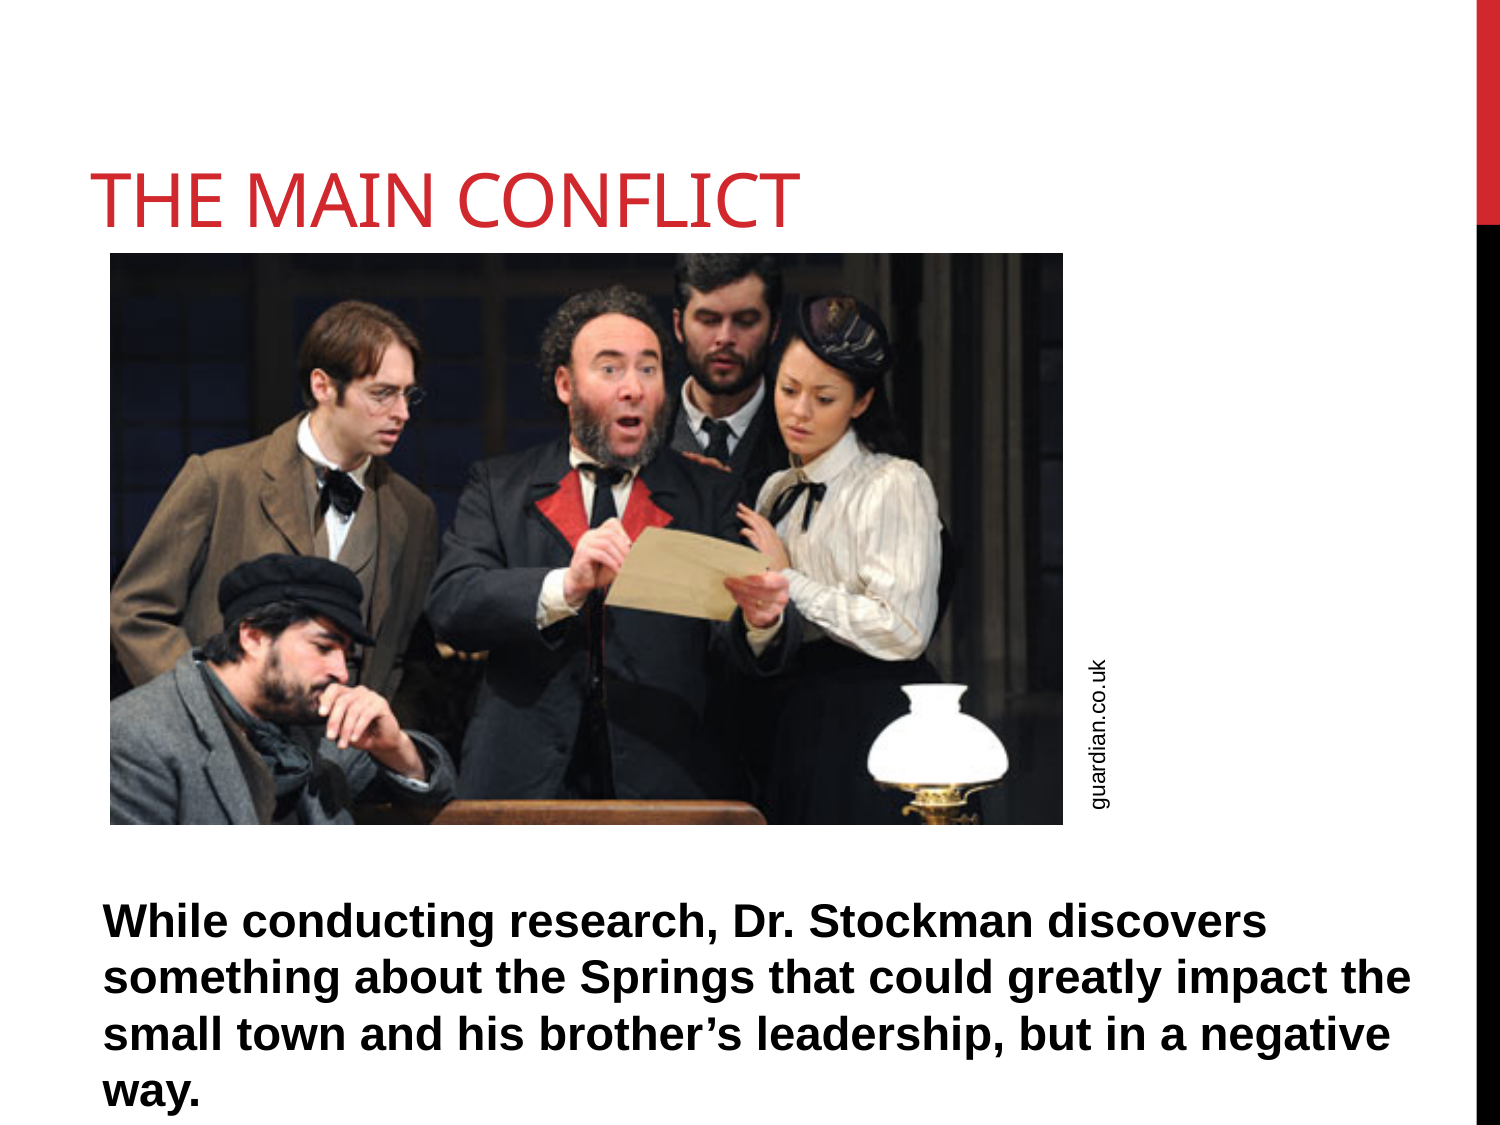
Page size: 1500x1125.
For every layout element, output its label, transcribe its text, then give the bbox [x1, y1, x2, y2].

title The Main Conflict [75, 25, 1025, 250]
picture [109, 253, 1063, 826]
text_box guardian.co.uk [1074, 437, 1118, 826]
list While conducting research, Dr. Stockman discovers something about the Springs that could greatly impact the small town and his brother’s leadership, but in a negative way. [87, 882, 1438, 1125]
